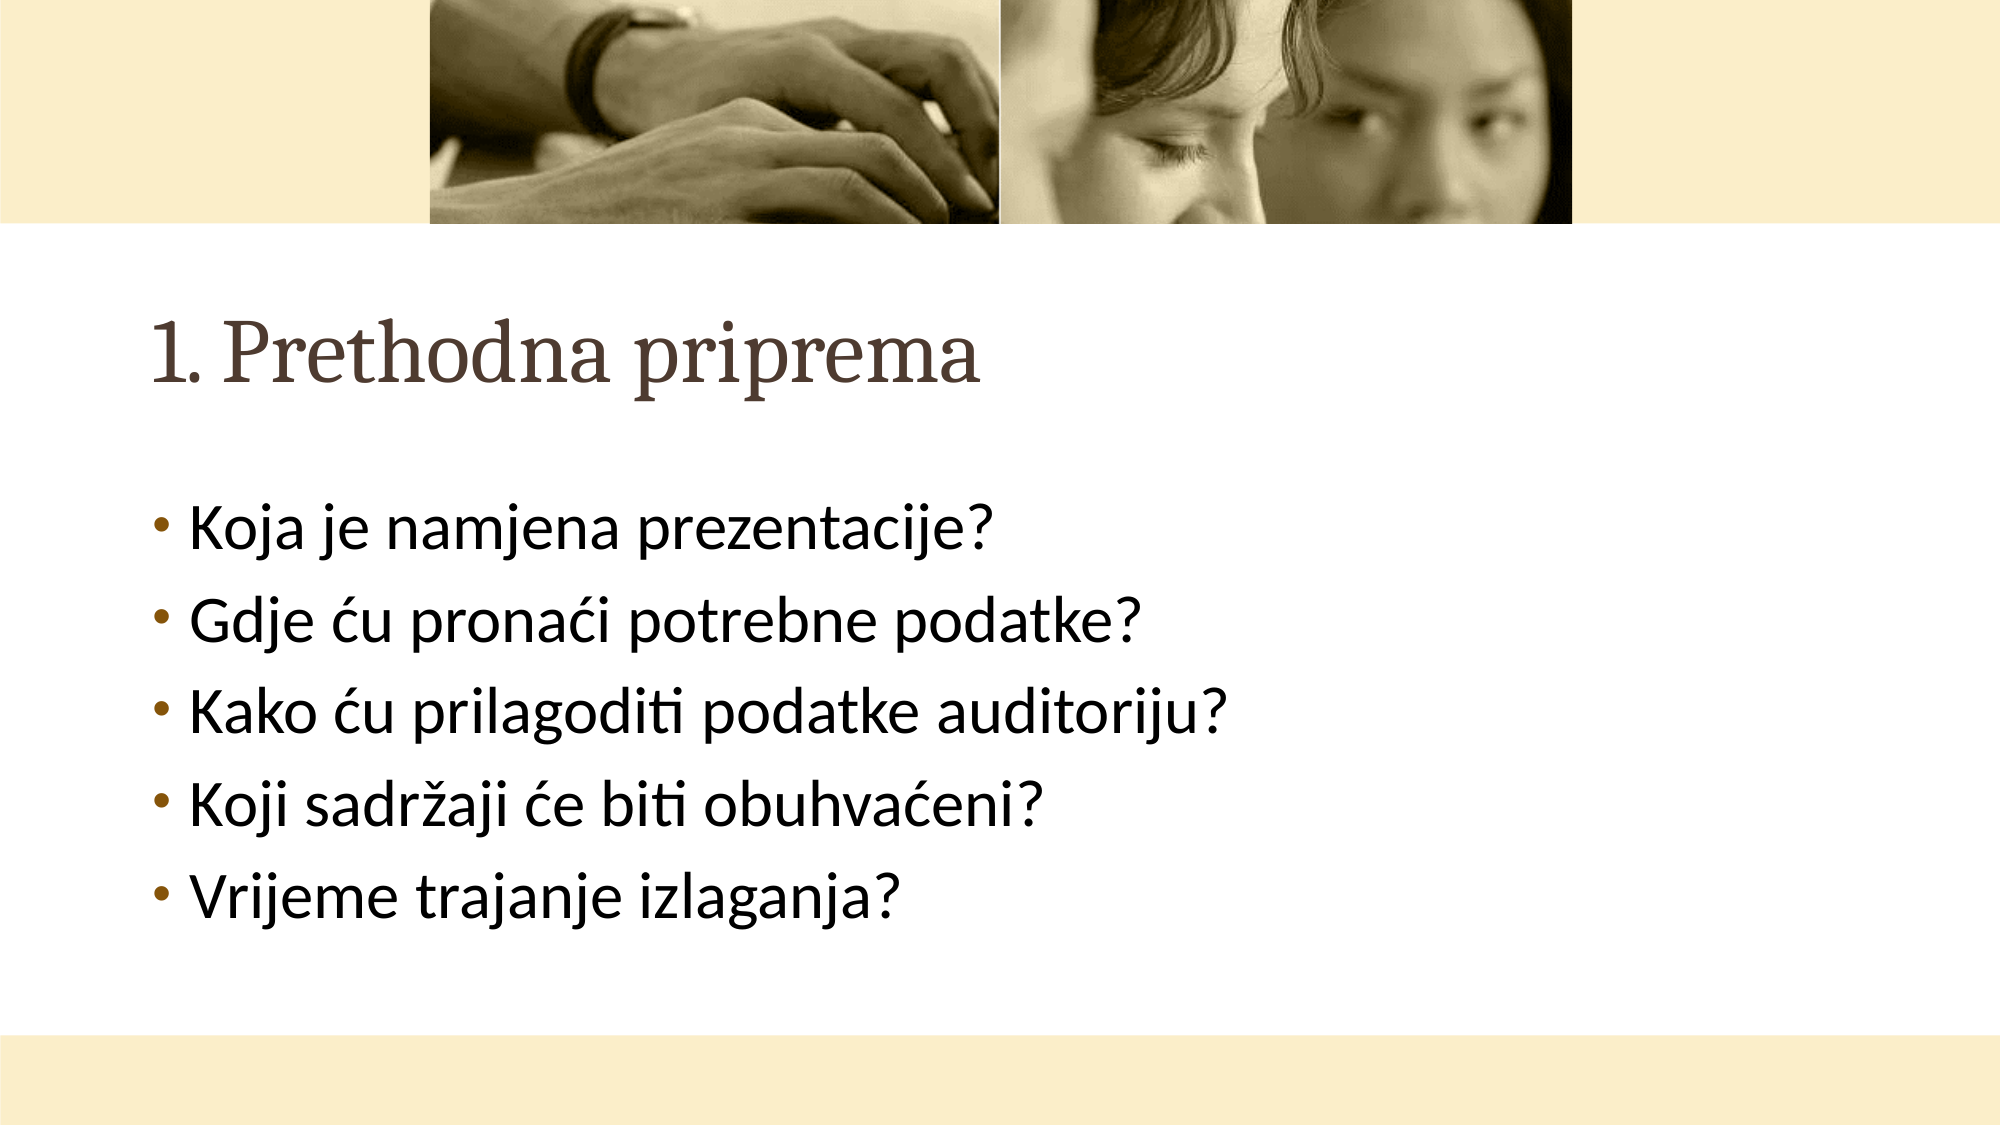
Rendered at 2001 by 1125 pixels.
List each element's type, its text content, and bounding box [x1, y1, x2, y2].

title 1. Prethodna priprema [137, 237, 1863, 455]
picture [429, 0, 1573, 224]
list Koja je namjena prezentacije? Gdje ću pronaći potrebne podatke? Kako ću prilagoditi podatke auditoriju? Koji sadržaji će biti obuhvaćeni? Vrijeme trajanje izlaganja? [137, 484, 1863, 1014]
